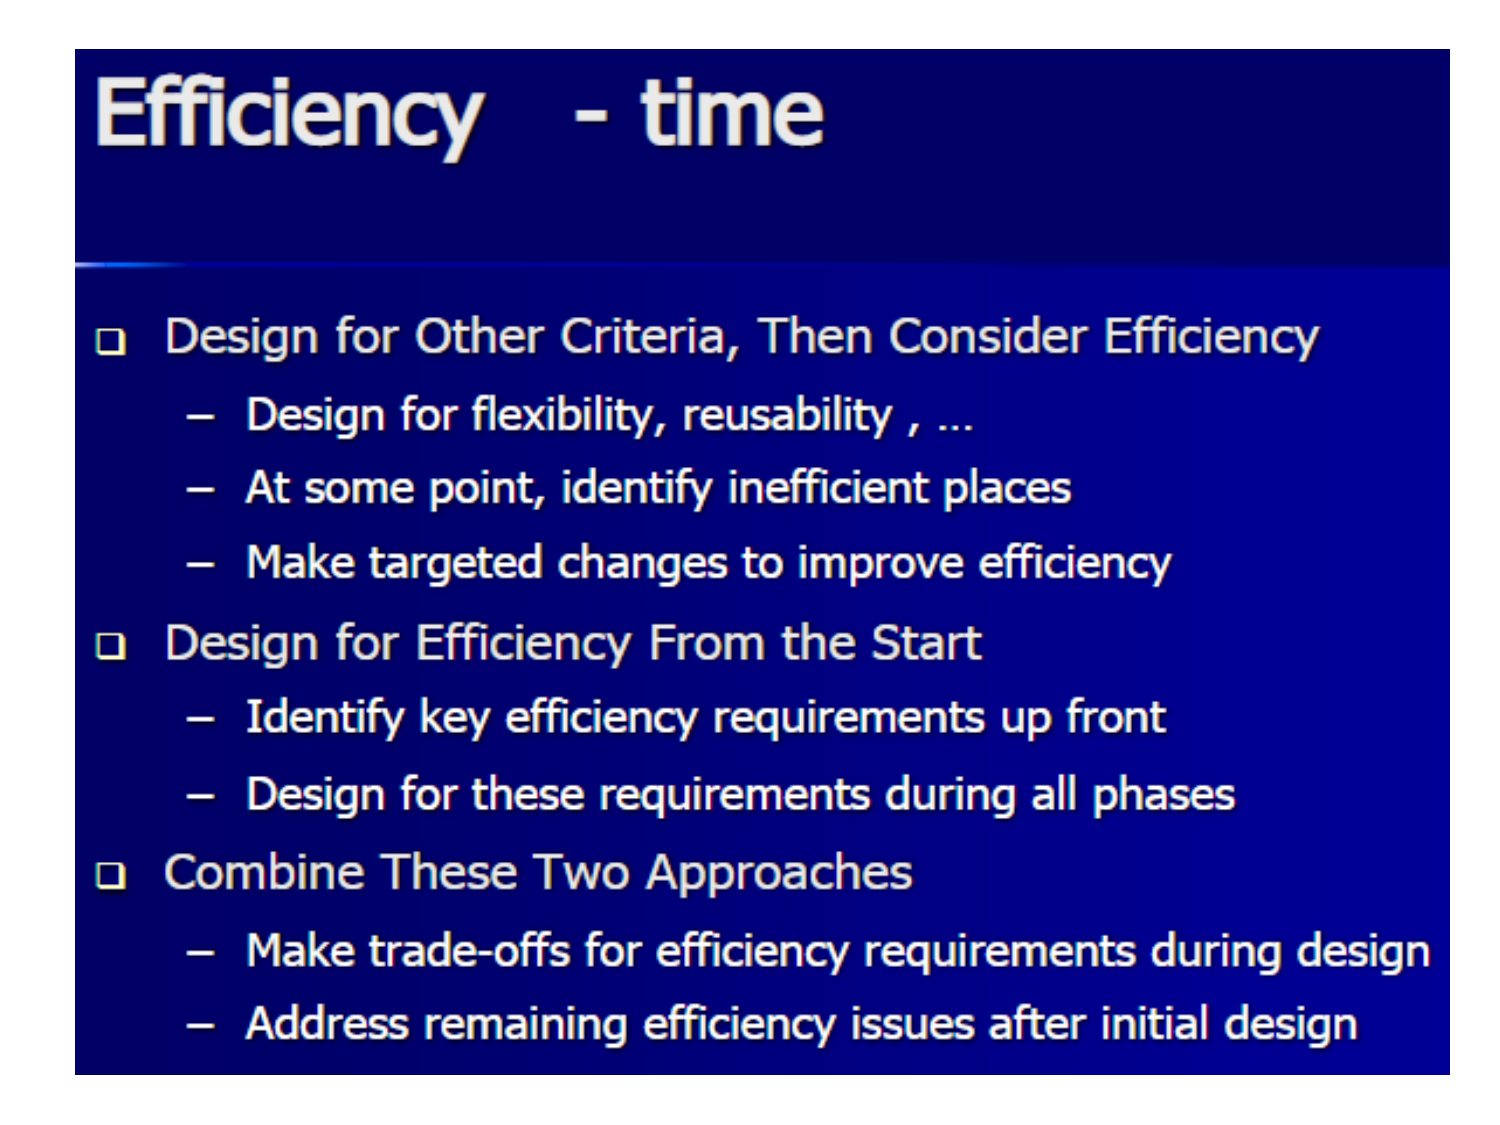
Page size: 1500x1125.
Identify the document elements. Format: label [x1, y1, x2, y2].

picture [74, 49, 1451, 1076]
